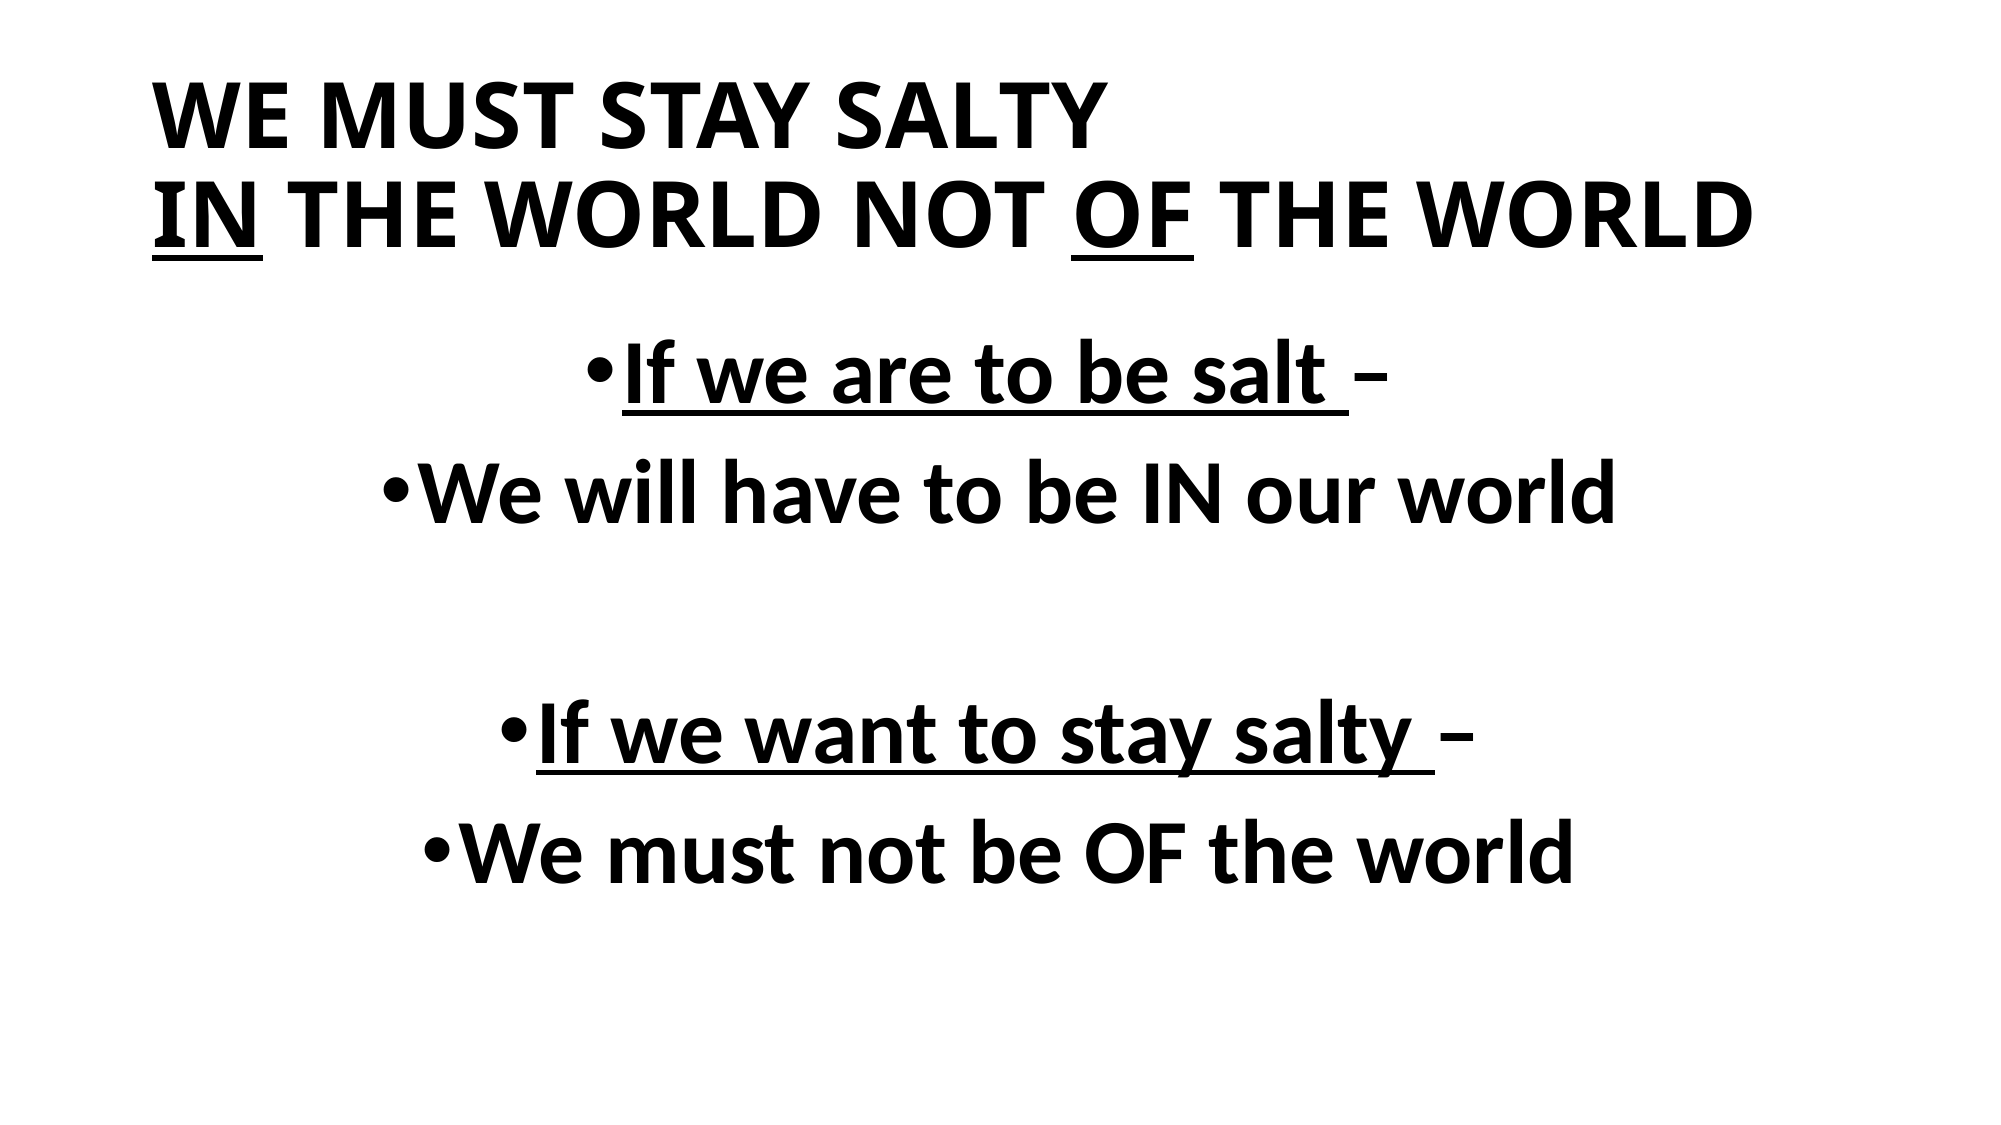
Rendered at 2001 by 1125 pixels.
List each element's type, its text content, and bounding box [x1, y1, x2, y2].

title WE MUST STAY SALTY IN THE WORLD NOT OF THE WORLD [137, 59, 1863, 278]
list If we are to be salt – We will have to be IN our world If we want to stay salty – We must not be OF the world [137, 317, 1863, 1014]
